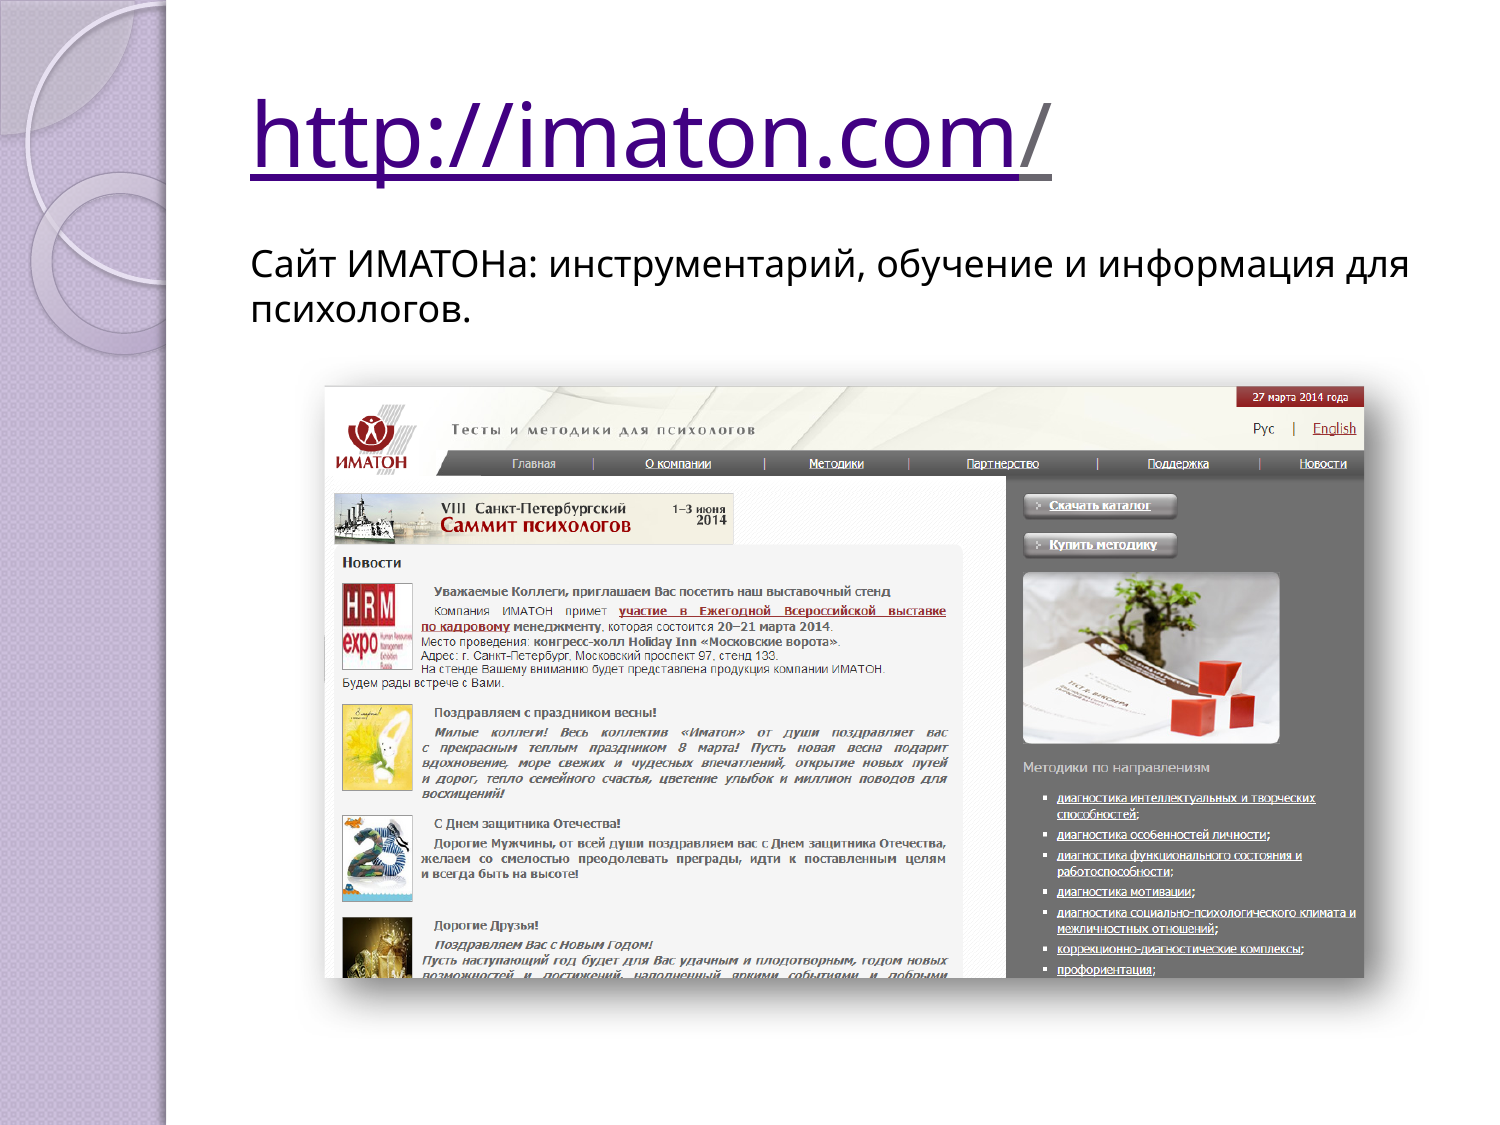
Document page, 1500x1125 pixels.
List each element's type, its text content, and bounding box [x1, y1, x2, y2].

title http://imaton.com/ [235, 45, 1466, 233]
text_box Сайт ИМАТОНа: инструментарий, обучение и информация для психологов. [235, 232, 1447, 338]
picture [324, 385, 1365, 978]
